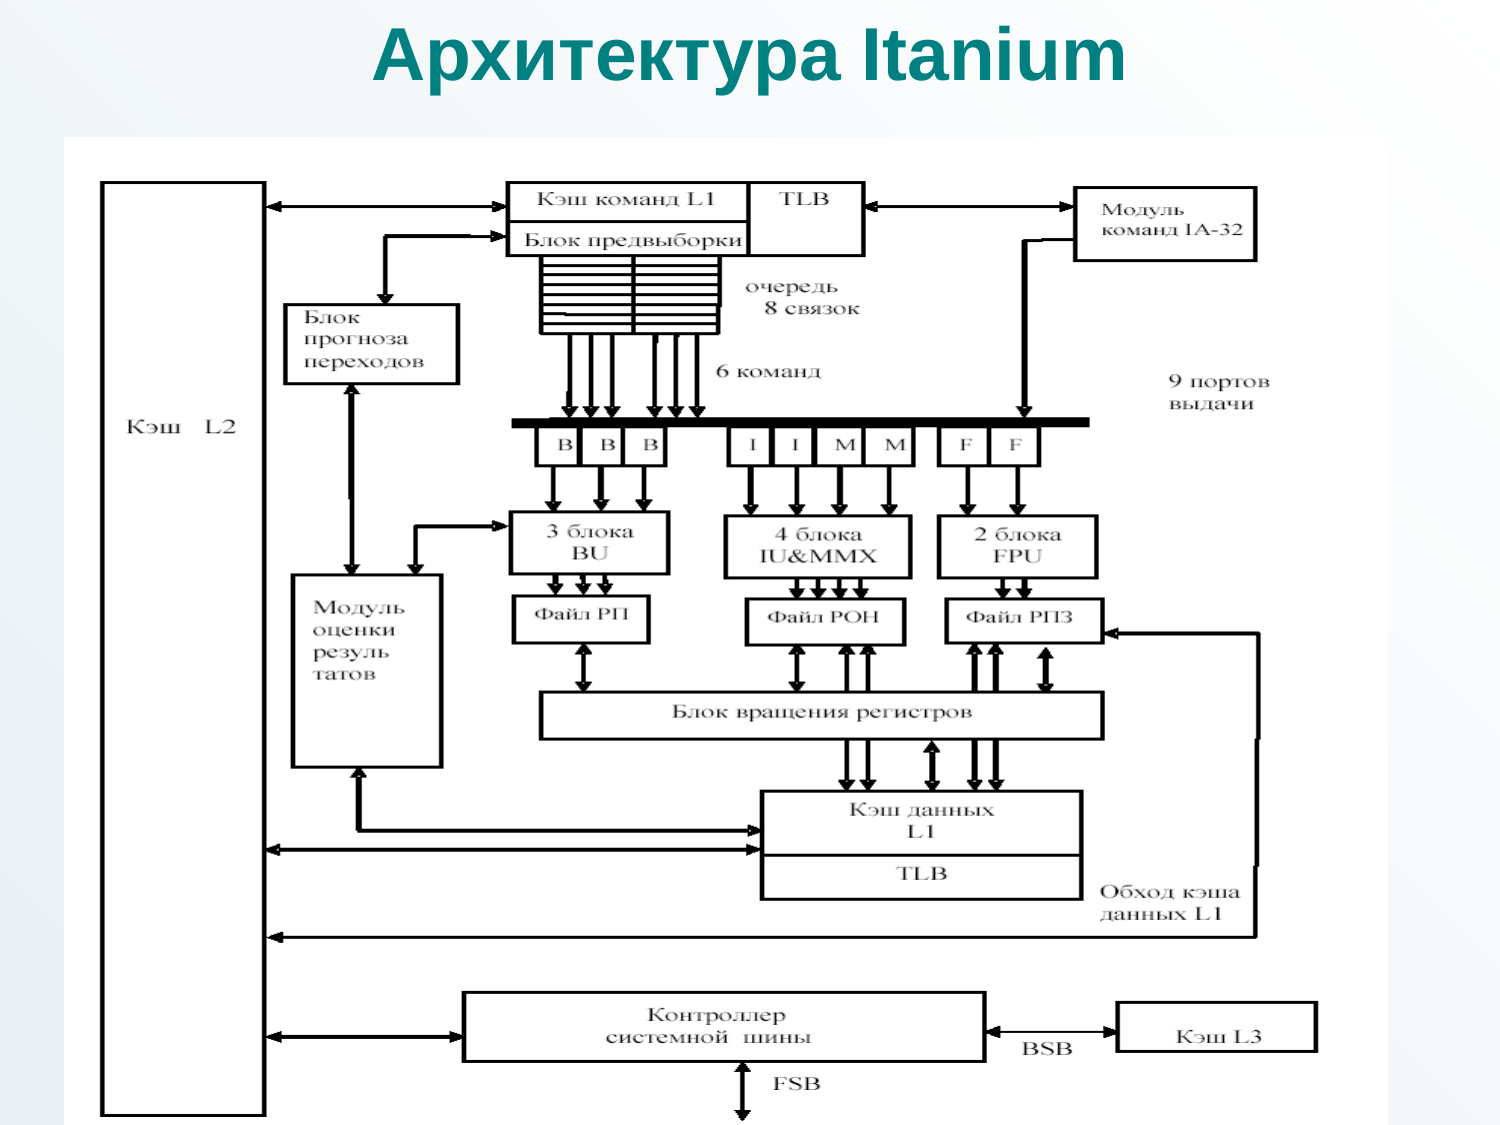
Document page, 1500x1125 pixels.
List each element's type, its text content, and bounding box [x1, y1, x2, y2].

picture [64, 137, 1389, 1125]
title Архитектура Itanium [0, 0, 1500, 102]
